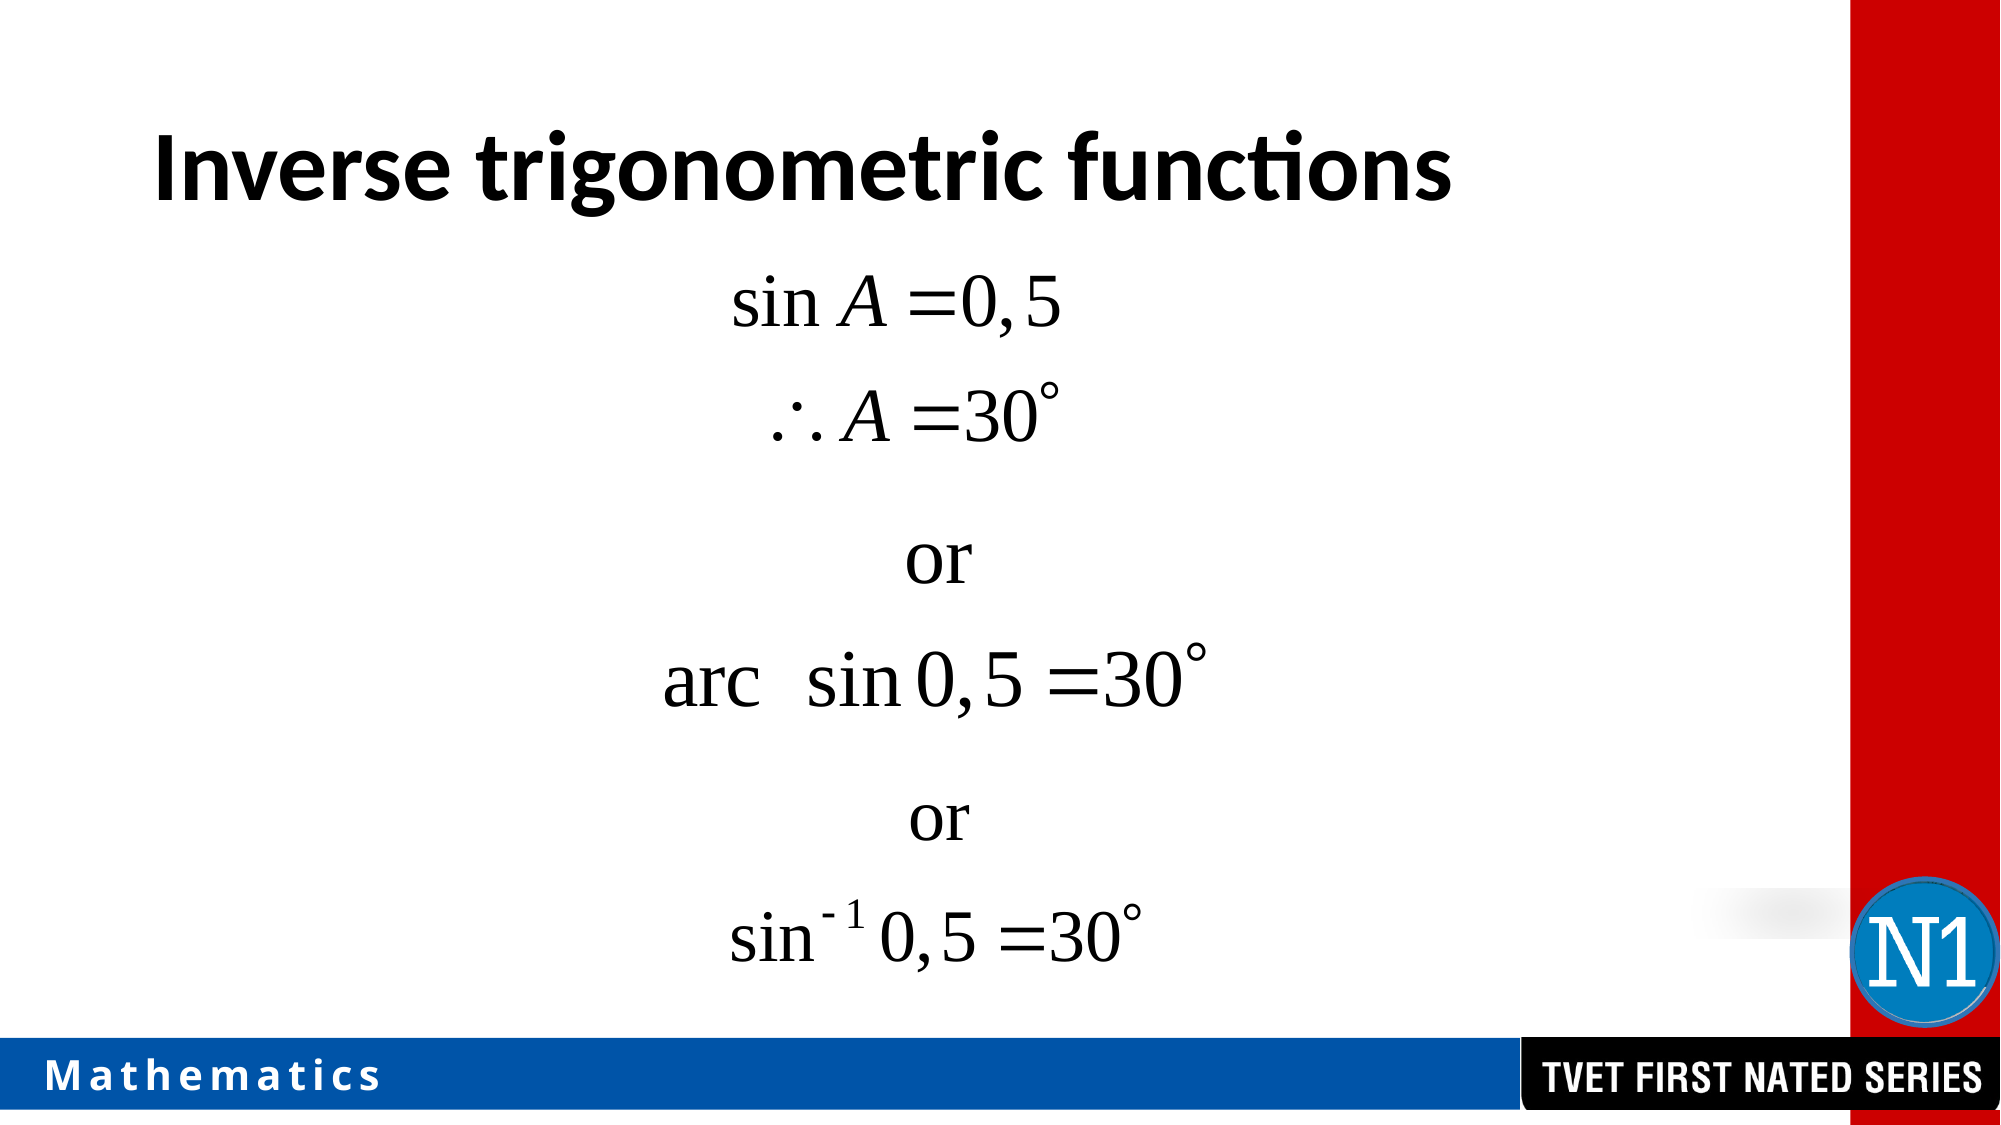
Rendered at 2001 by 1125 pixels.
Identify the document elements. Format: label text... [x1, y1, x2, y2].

picture [1942, 918, 1975, 986]
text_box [651, 529, 1234, 736]
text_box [720, 791, 1166, 989]
picture [1870, 918, 1938, 986]
title Inverse trigonometric functions [137, 59, 1827, 278]
picture [1520, 1037, 2000, 1110]
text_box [721, 256, 1080, 475]
